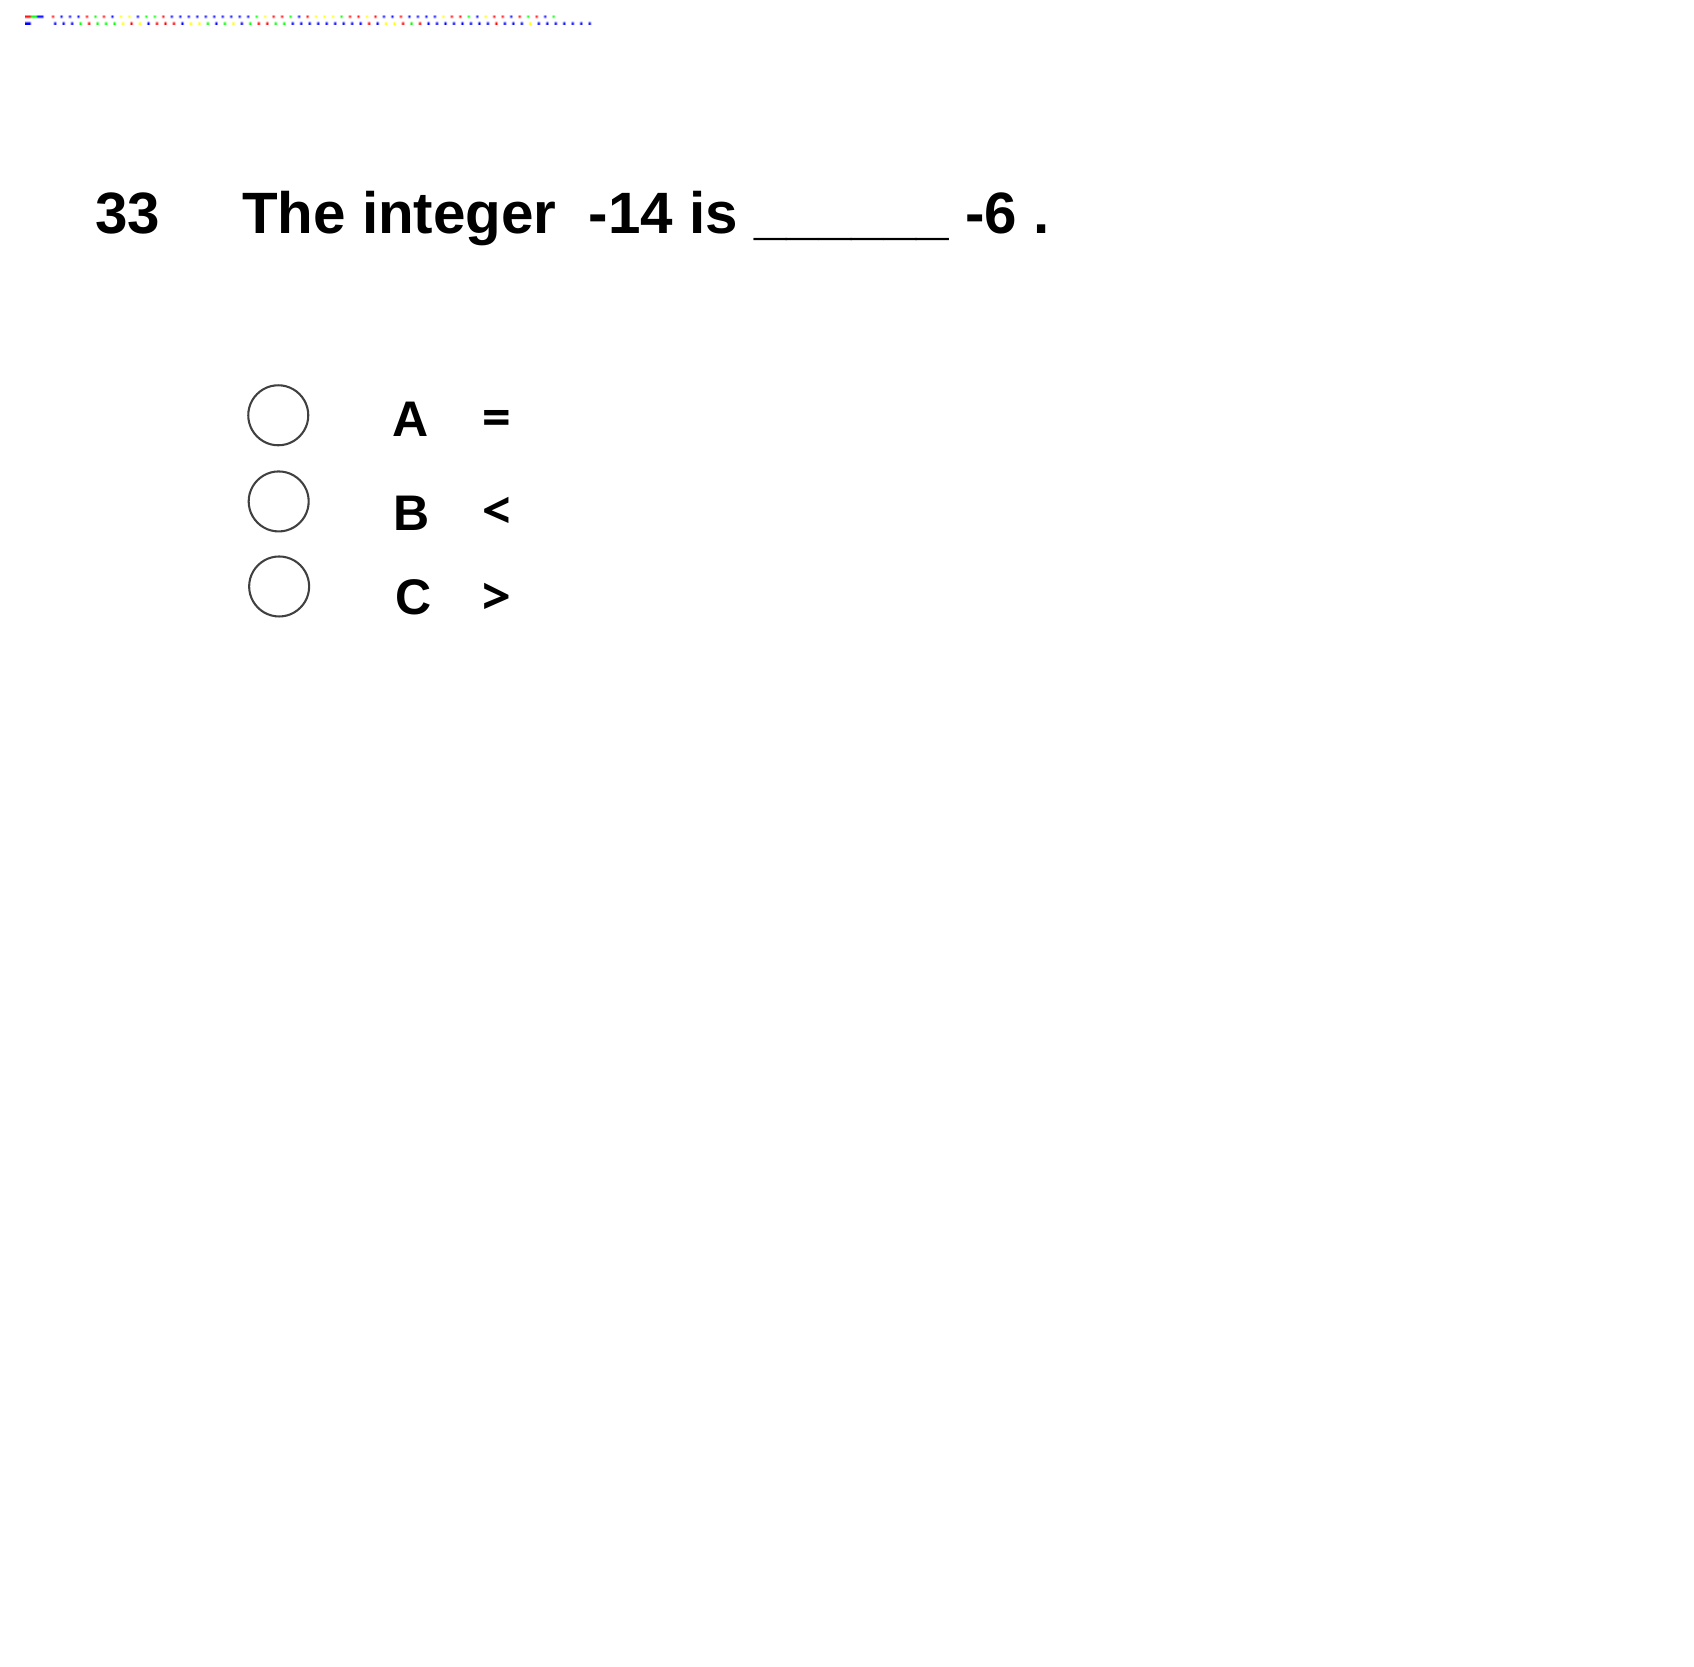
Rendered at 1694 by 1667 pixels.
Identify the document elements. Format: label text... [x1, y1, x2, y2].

text_box B [376, 471, 438, 549]
text_box C [377, 555, 438, 634]
text_box = [464, 376, 547, 455]
text_box [246, 383, 311, 448]
text_box < [464, 470, 547, 548]
text_box A [375, 377, 438, 456]
text_box [247, 554, 312, 619]
picture [25, 14, 602, 25]
text_box 33 [80, 168, 216, 253]
text_box [246, 469, 311, 534]
text_box The integer -14 is ______ -6 . [227, 168, 1459, 253]
text_box > [464, 556, 547, 634]
